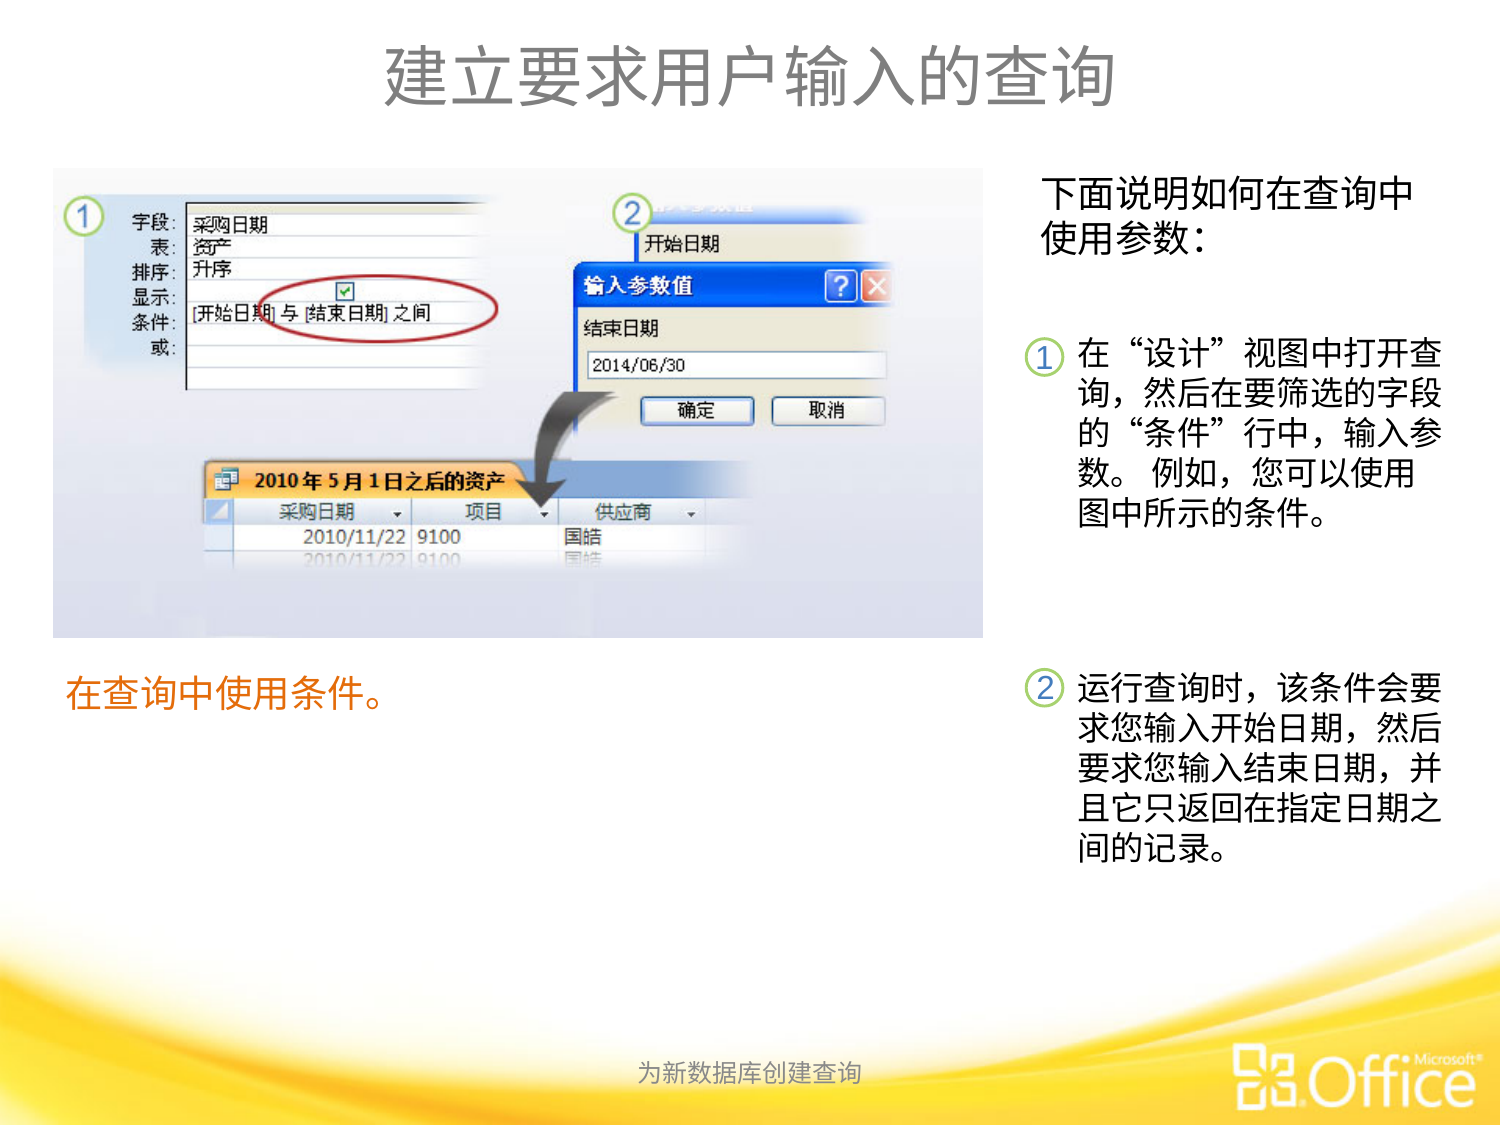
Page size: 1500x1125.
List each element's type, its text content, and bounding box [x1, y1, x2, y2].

list 在“设计”视图中打开查询，然后在要筛选的字段的“条件”行中，输入参数。 例如，您可以使用图中所示的条件。 [1025, 324, 1463, 659]
text_box 运行查询时，该条件会要求您输入开始日期，然后要求您输入结束日期，并且它只返回在指定日期之间的记录。 [1024, 659, 1463, 973]
footer 为新数据库创建查询 [425, 1042, 1075, 1103]
list 下面说明如何在查询中使用参数： [1025, 162, 1463, 313]
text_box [1022, 331, 1067, 382]
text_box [1022, 662, 1067, 713]
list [52, 168, 984, 638]
title 建立要求用户输入的查询 [87, 24, 1413, 125]
picture [0, 0, 1500, 1125]
list 在查询中使用条件。 [50, 662, 988, 750]
